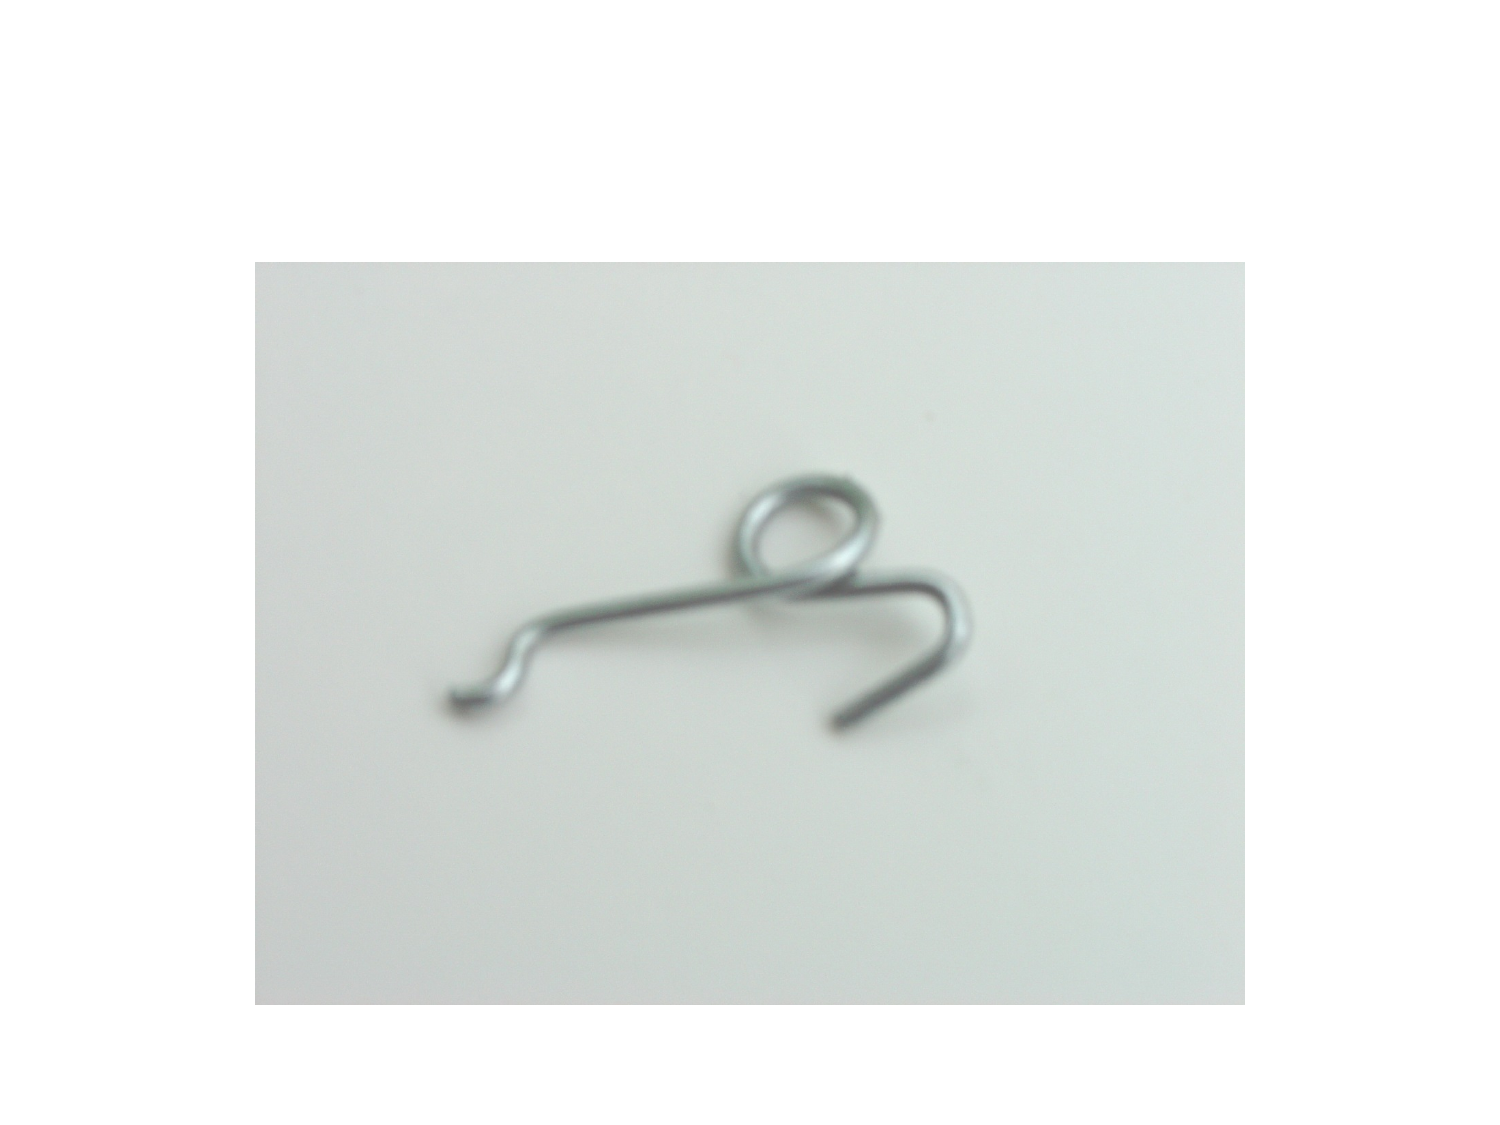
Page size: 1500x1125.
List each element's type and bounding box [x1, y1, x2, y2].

list [254, 262, 1246, 1006]
